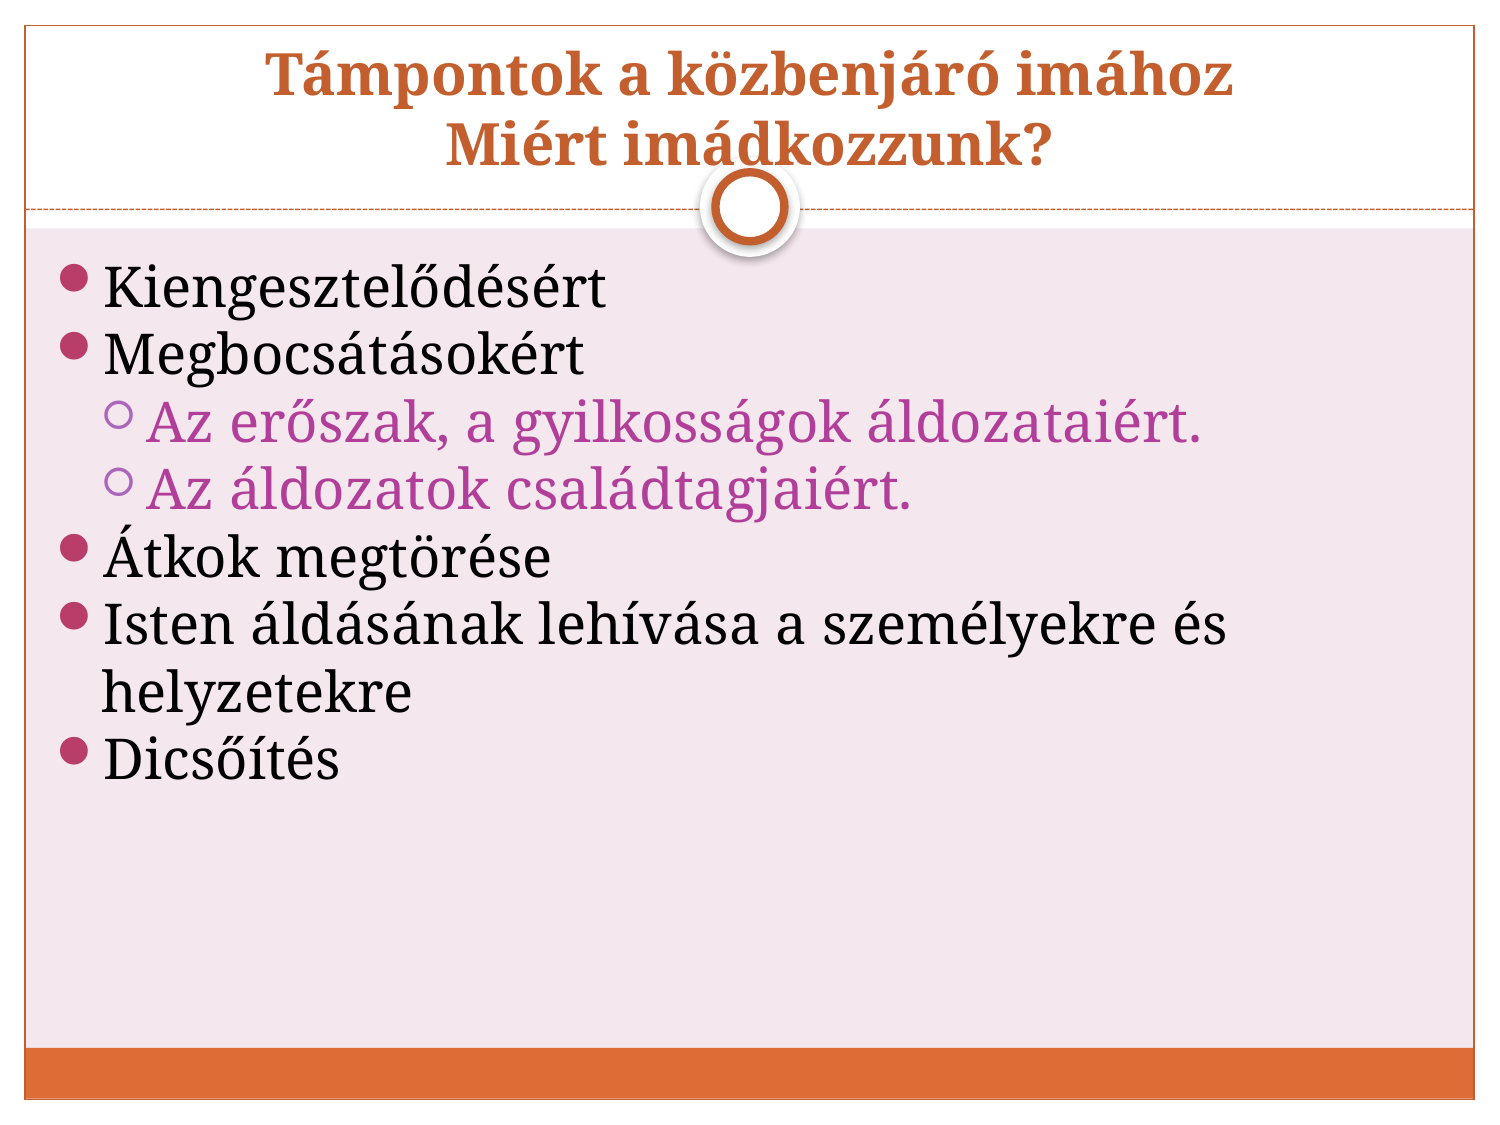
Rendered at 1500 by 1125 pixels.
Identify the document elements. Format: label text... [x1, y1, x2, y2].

list Kiengesztelődésért Megbocsátásokért Az erőszak, a gyilkosságok áldozataiért. Az áldozatok családtagjaiért. Átkok megtörése Isten áldásának lehívása a személyekre és helyzetekre Dicsőítés [41, 243, 1471, 1047]
title Támpontok a közbenjáró imához Miért imádkozzunk? [75, 45, 1425, 185]
